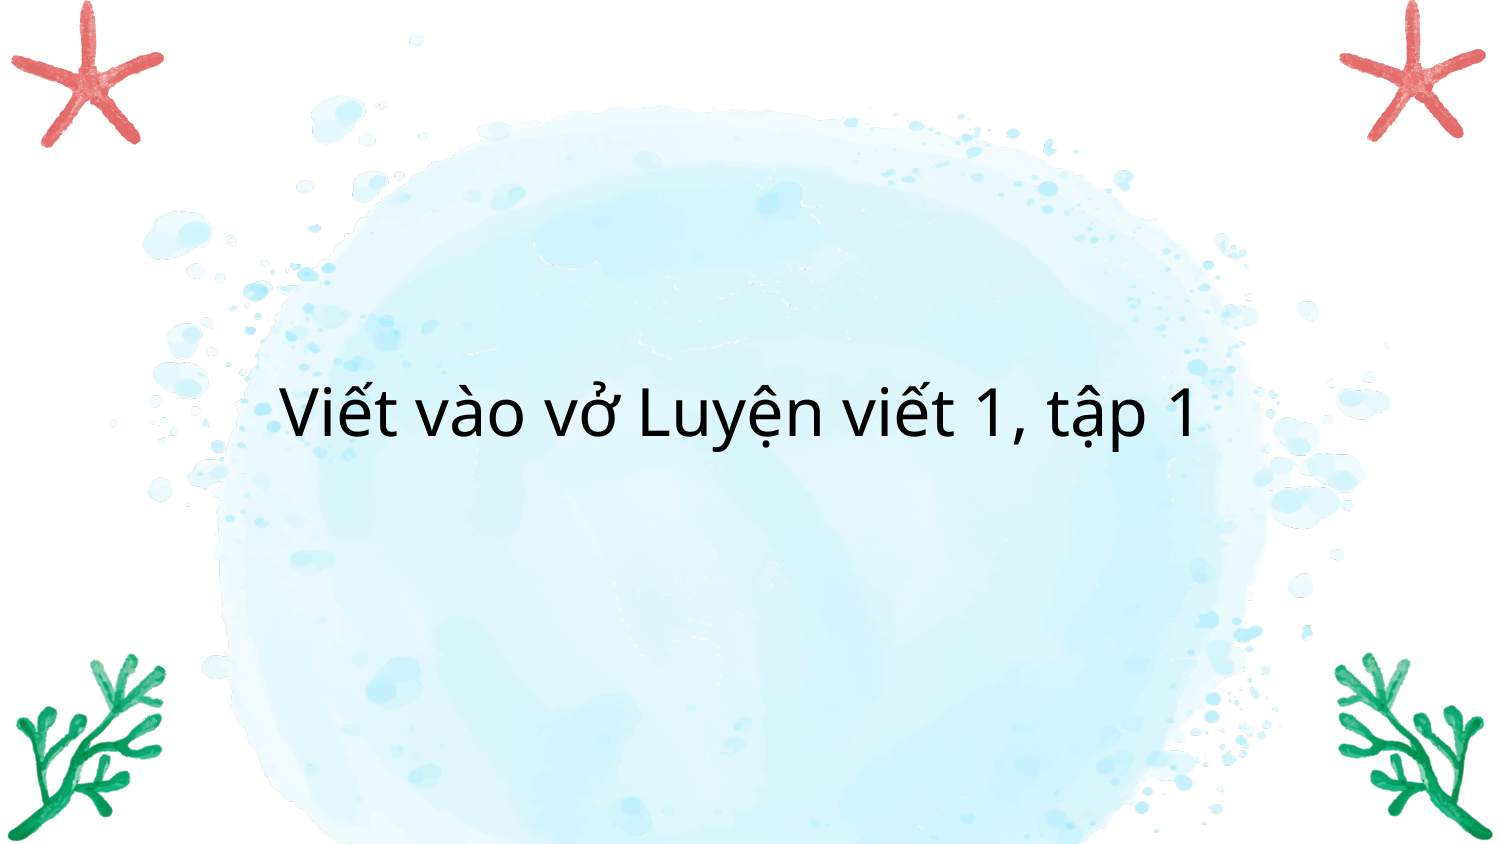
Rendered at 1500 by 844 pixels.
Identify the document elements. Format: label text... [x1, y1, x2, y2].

picture [0, 0, 1500, 844]
text_box Viết vào vở Luyện viết 1, tập 1 [252, 362, 1250, 458]
